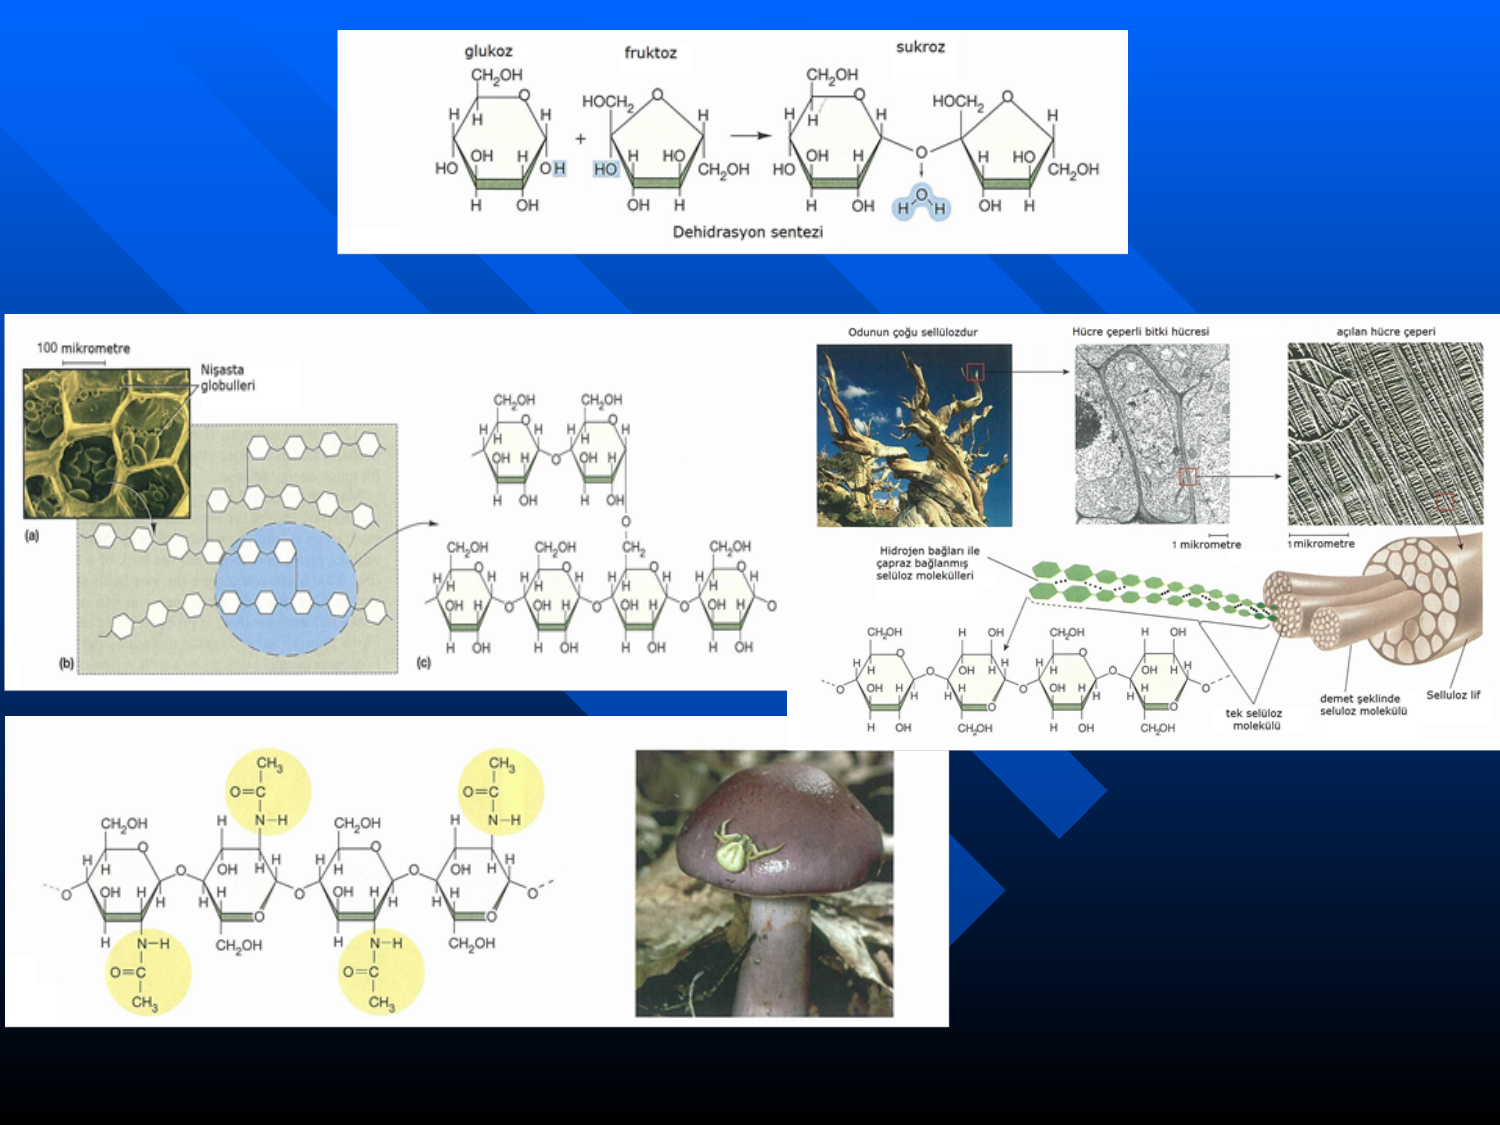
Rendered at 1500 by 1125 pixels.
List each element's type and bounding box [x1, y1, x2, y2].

list [2, 314, 784, 693]
picture [336, 30, 1128, 257]
picture [5, 314, 1500, 1029]
